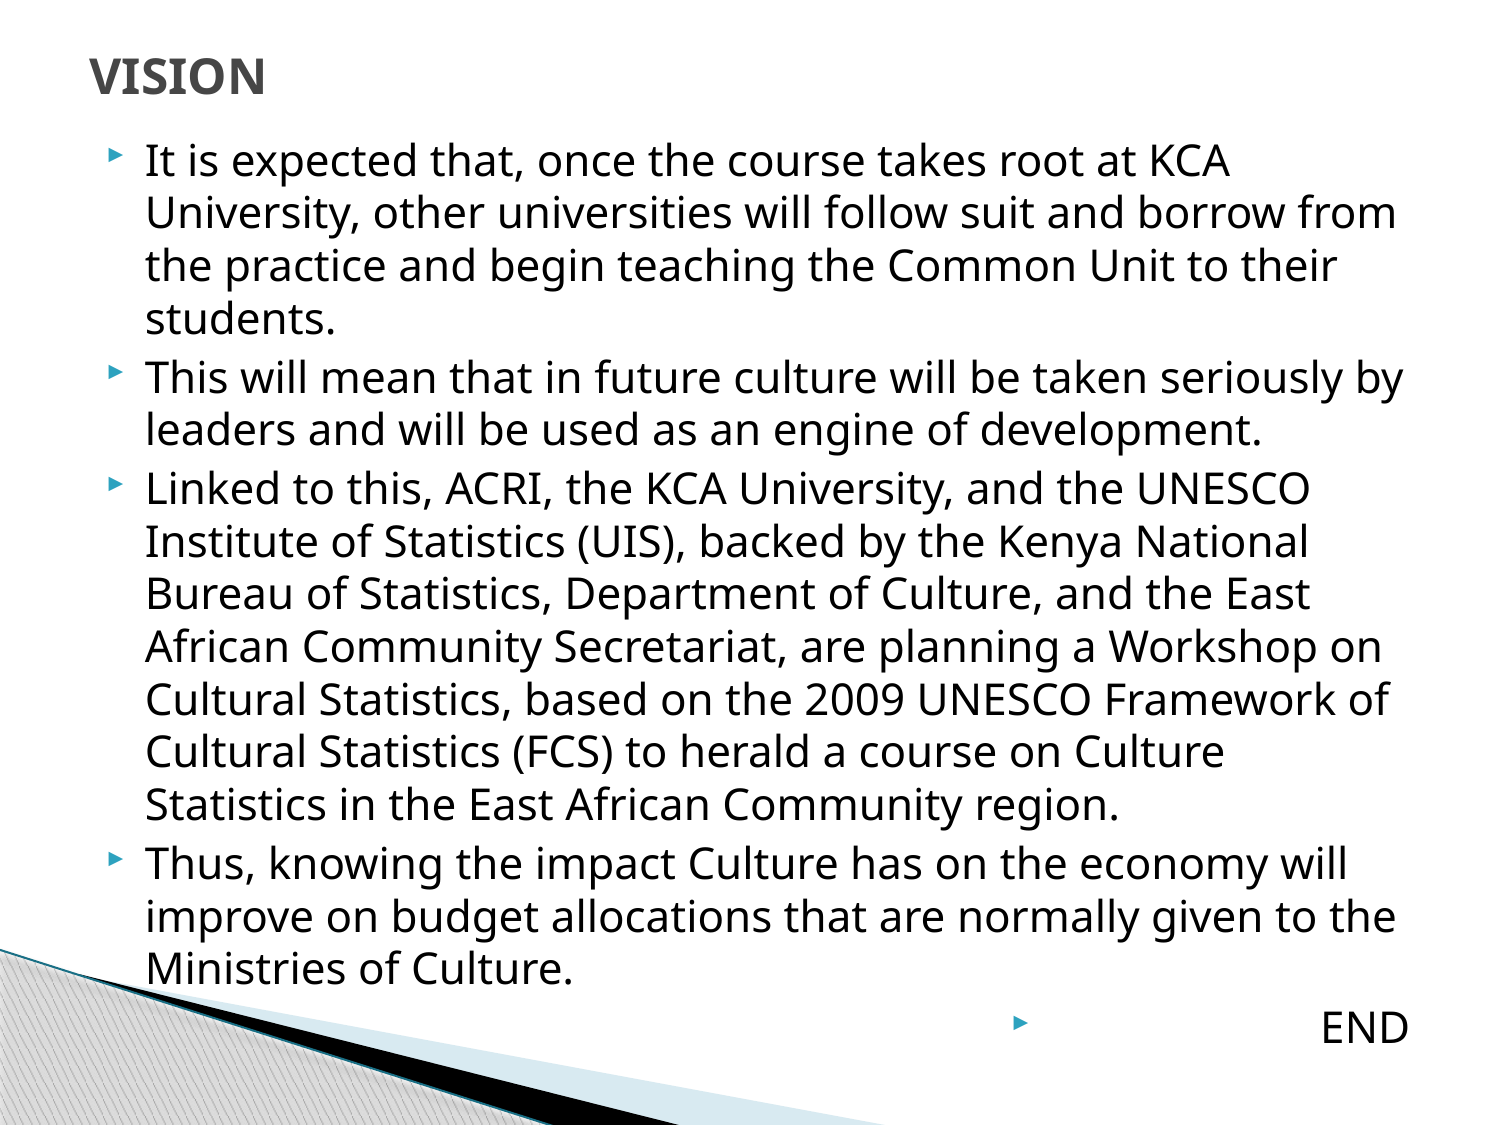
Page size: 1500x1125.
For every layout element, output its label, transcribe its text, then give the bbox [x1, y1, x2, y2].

title VISION [75, 37, 1425, 113]
list It is expected that, once the course takes root at KCA University, other universities will follow suit and borrow from the practice and begin teaching the Common Unit to their students. This will mean that in future culture will be taken seriously by leaders and will be used as an engine of development. Linked to this, ACRI, the KCA University, and the UNESCO Institute of Statistics (UIS), backed by the Kenya National Bureau of Statistics, Department of Culture, and the East African Community Secretariat, are planning a Workshop on Cultural Statistics, based on the 2009 UNESCO Framework of Cultural Statistics (FCS) to herald a course on Culture Statistics in the East African Community region. Thus, knowing the impact Culture has on the economy will improve on budget allocations that are normally given to the Ministries of Culture. END [75, 125, 1425, 1063]
